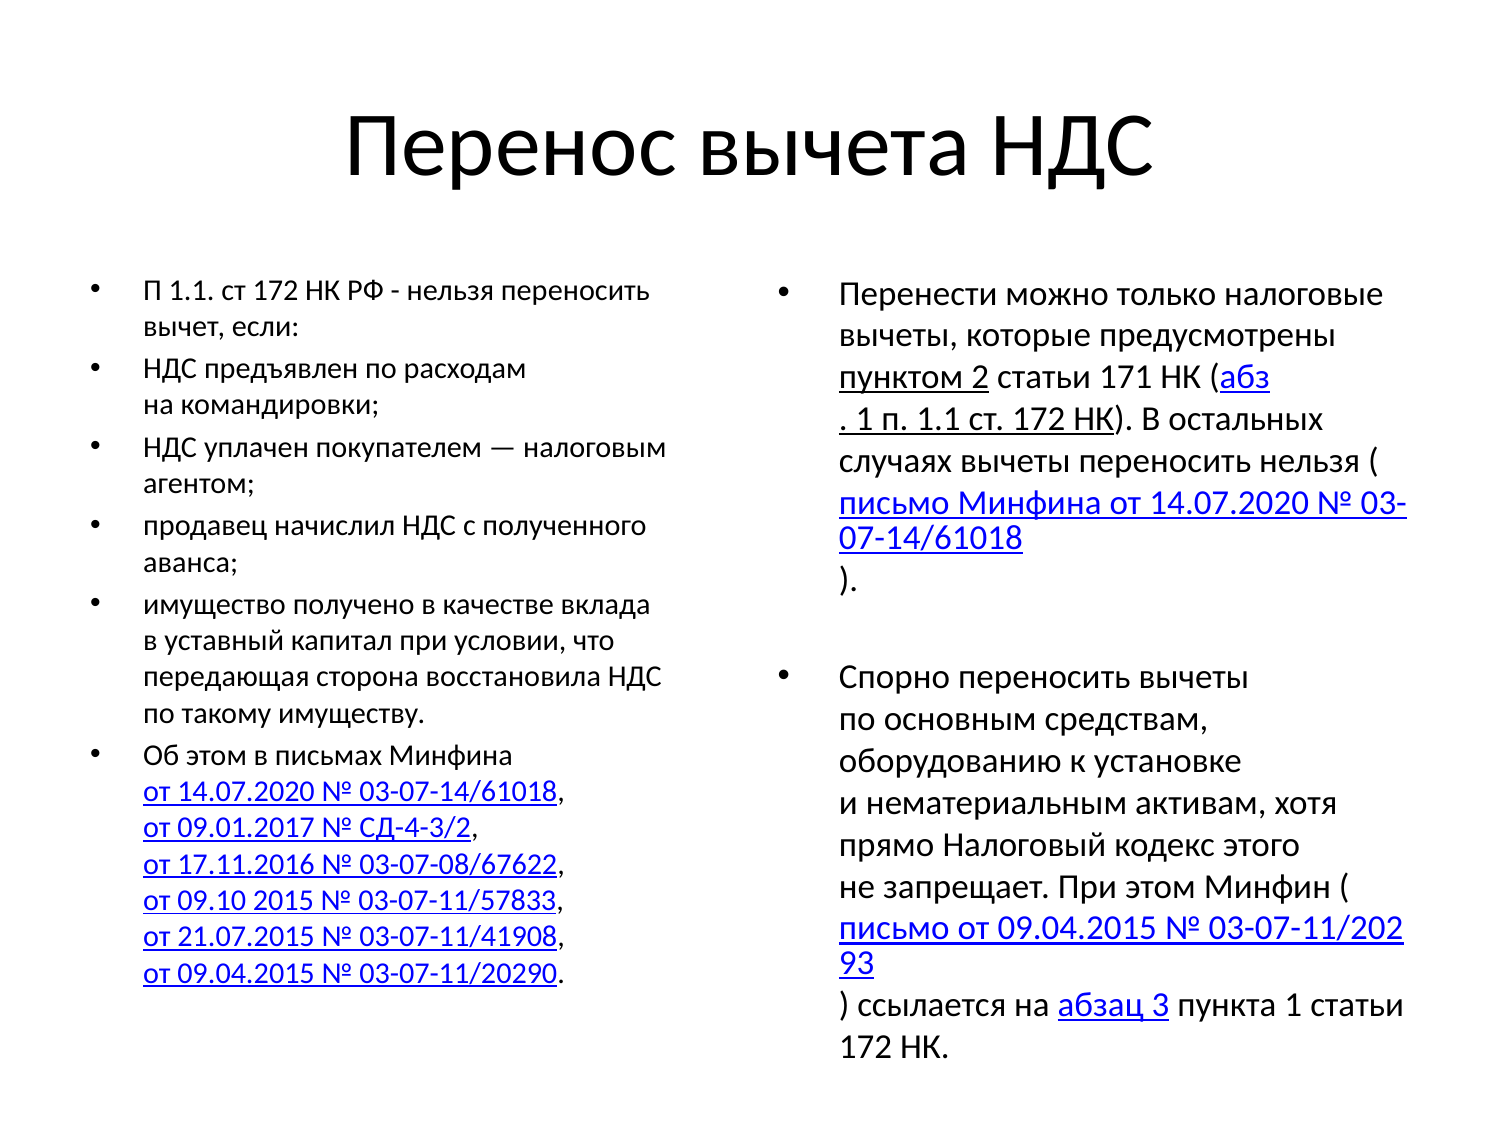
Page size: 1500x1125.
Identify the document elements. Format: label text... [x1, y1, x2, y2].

list П 1.1. ст 172 НК РФ - нельзя переносить вычет, если: НДС предъявлен по расходам на командировки; НДС уплачен покупателем — налоговым агентом; продавец начислил НДС с полученного аванса; имущество получено в качестве вклада в уставный капитал при условии, что передающая сторона восстановила НДС по такому имуществу. Об этом в письмах Минфина от 14.07.2020 № 03-07-14/61018, от 09.01.2017 № СД-4-3/2, от 17.11.2016 № 03-07-08/67622, от 09.10 2015 № 03-07-11/57833, от 21.07.2015 № 03-07-11/41908, от 09.04.2015 № 03-07-11/20290. [75, 262, 738, 1005]
list Перенести можно только налоговые вычеты, которые предусмотрены пунктом 2 статьи 171 НК (абз. 1 п. 1.1 ст. 172 НК). В остальных случаях вычеты переносить нельзя (письмо Минфина от 14.07.2020 № 03-07-14/61018). Спорно переносить вычеты по основным средствам, оборудованию к установке и нематериальным активам, хотя прямо Налоговый кодекс этого не запрещает. При этом Минфин (письмо от 09.04.2015 № 03-07-11/20293) ссылается на абзац 3 пункта 1 статьи 172 НК. [762, 262, 1425, 1005]
title Перенос вычета НДС [75, 45, 1425, 233]
